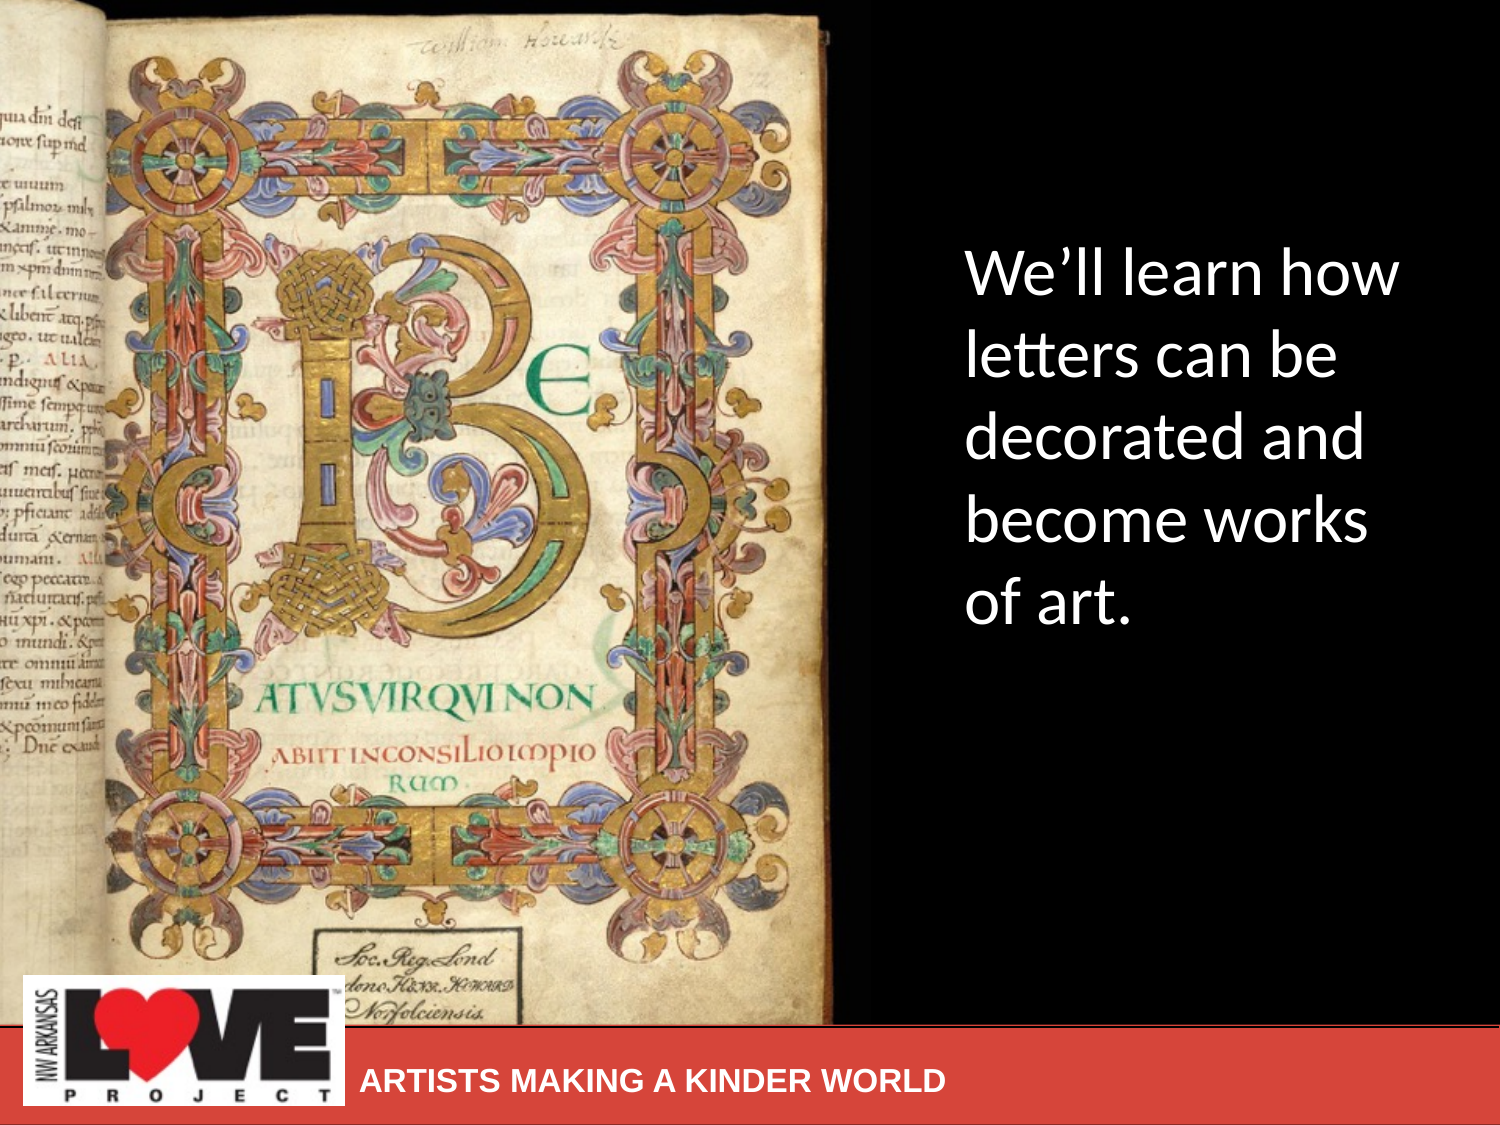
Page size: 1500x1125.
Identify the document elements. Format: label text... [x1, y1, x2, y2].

picture [0, 0, 871, 1106]
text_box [0, 1024, 1500, 1125]
text_box We’ll learn how letters can be decorated and become works of art. [949, 218, 1457, 780]
